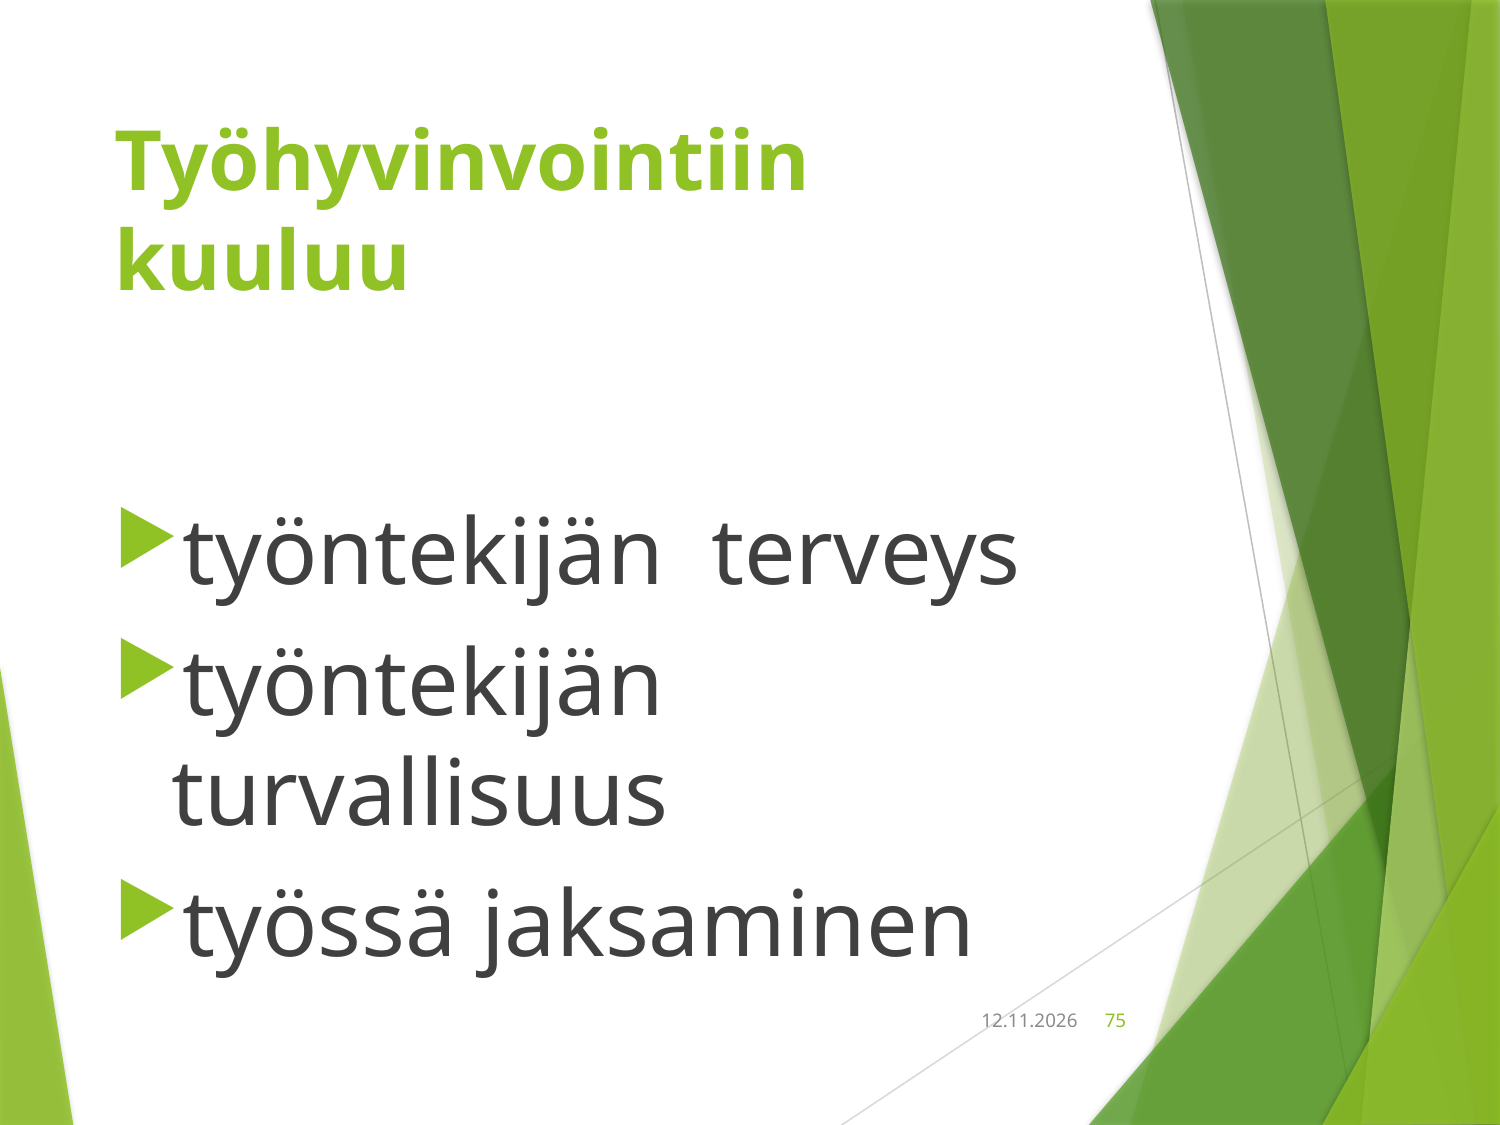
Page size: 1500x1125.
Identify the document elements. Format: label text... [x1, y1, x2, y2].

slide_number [886, 991, 1057, 1051]
list työntekijän terveys työntekijän turvallisuus työssä jaksaminen [99, 354, 1142, 992]
slide_number 75 [1057, 991, 1142, 1051]
title Työhyvinvointiin kuuluu [99, 99, 1142, 317]
